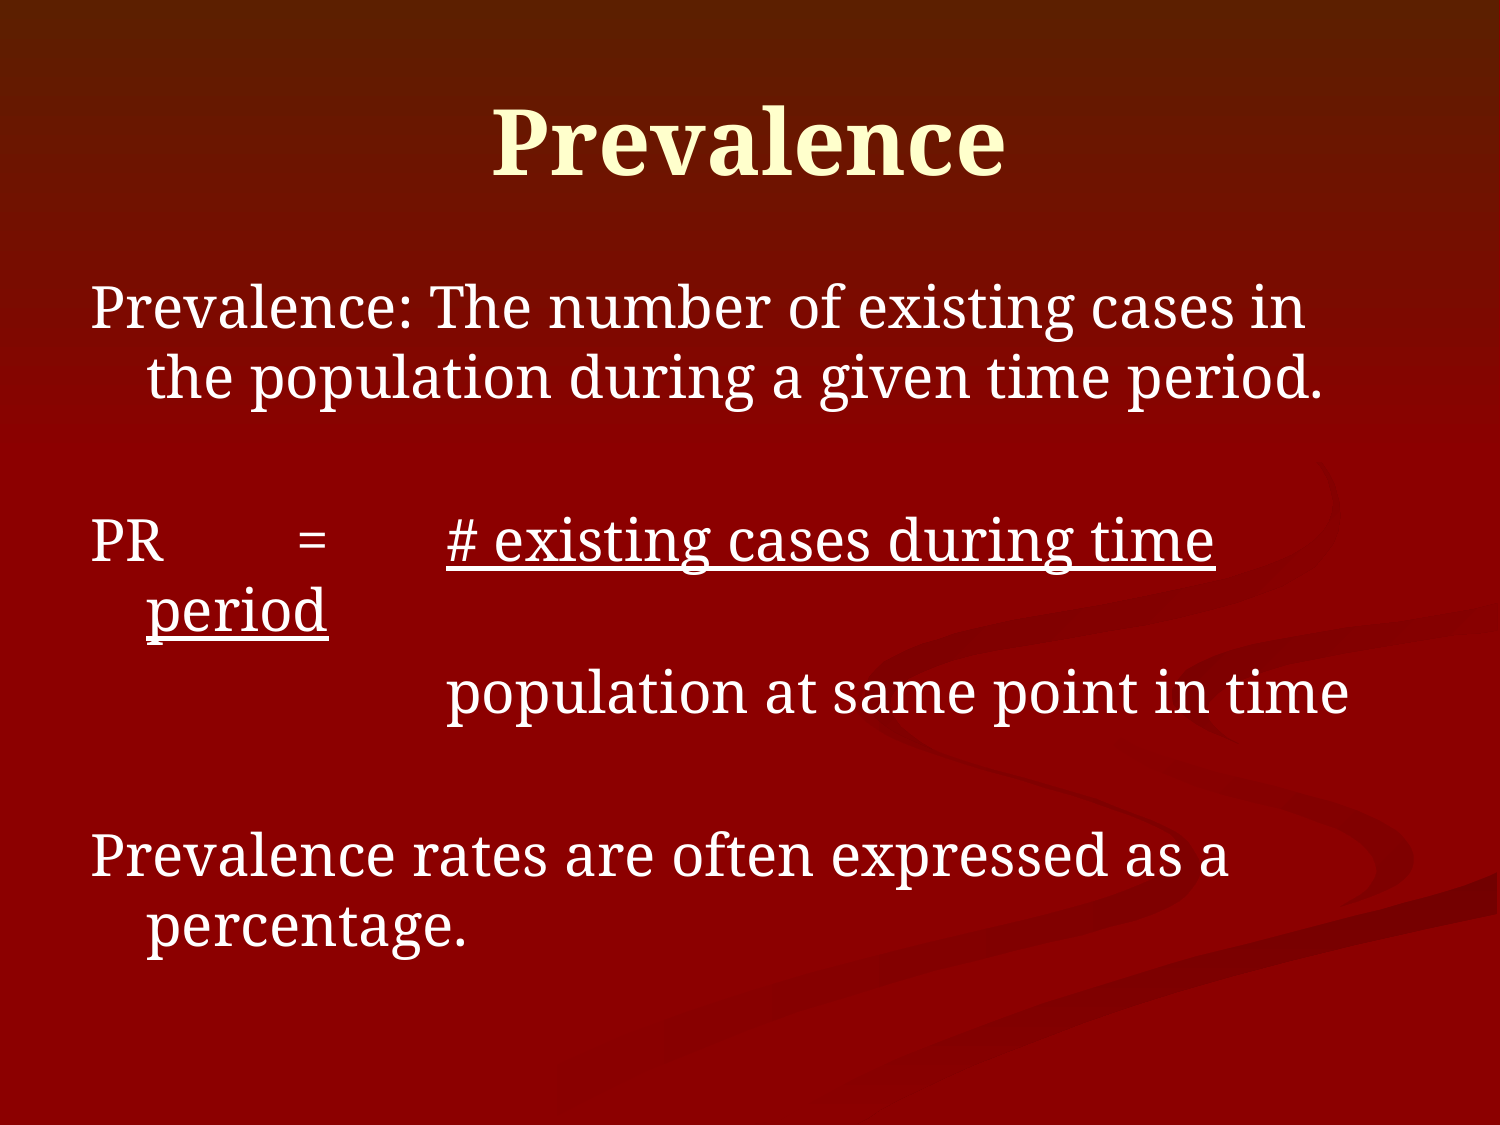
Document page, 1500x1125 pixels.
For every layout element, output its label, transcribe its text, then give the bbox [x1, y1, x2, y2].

list Prevalence: The number of existing cases in the population during a given time period. PR = # existing cases during time period population at same point in time Prevalence rates are often expressed as a percentage. [74, 262, 1426, 1006]
title Prevalence [74, 44, 1426, 233]
